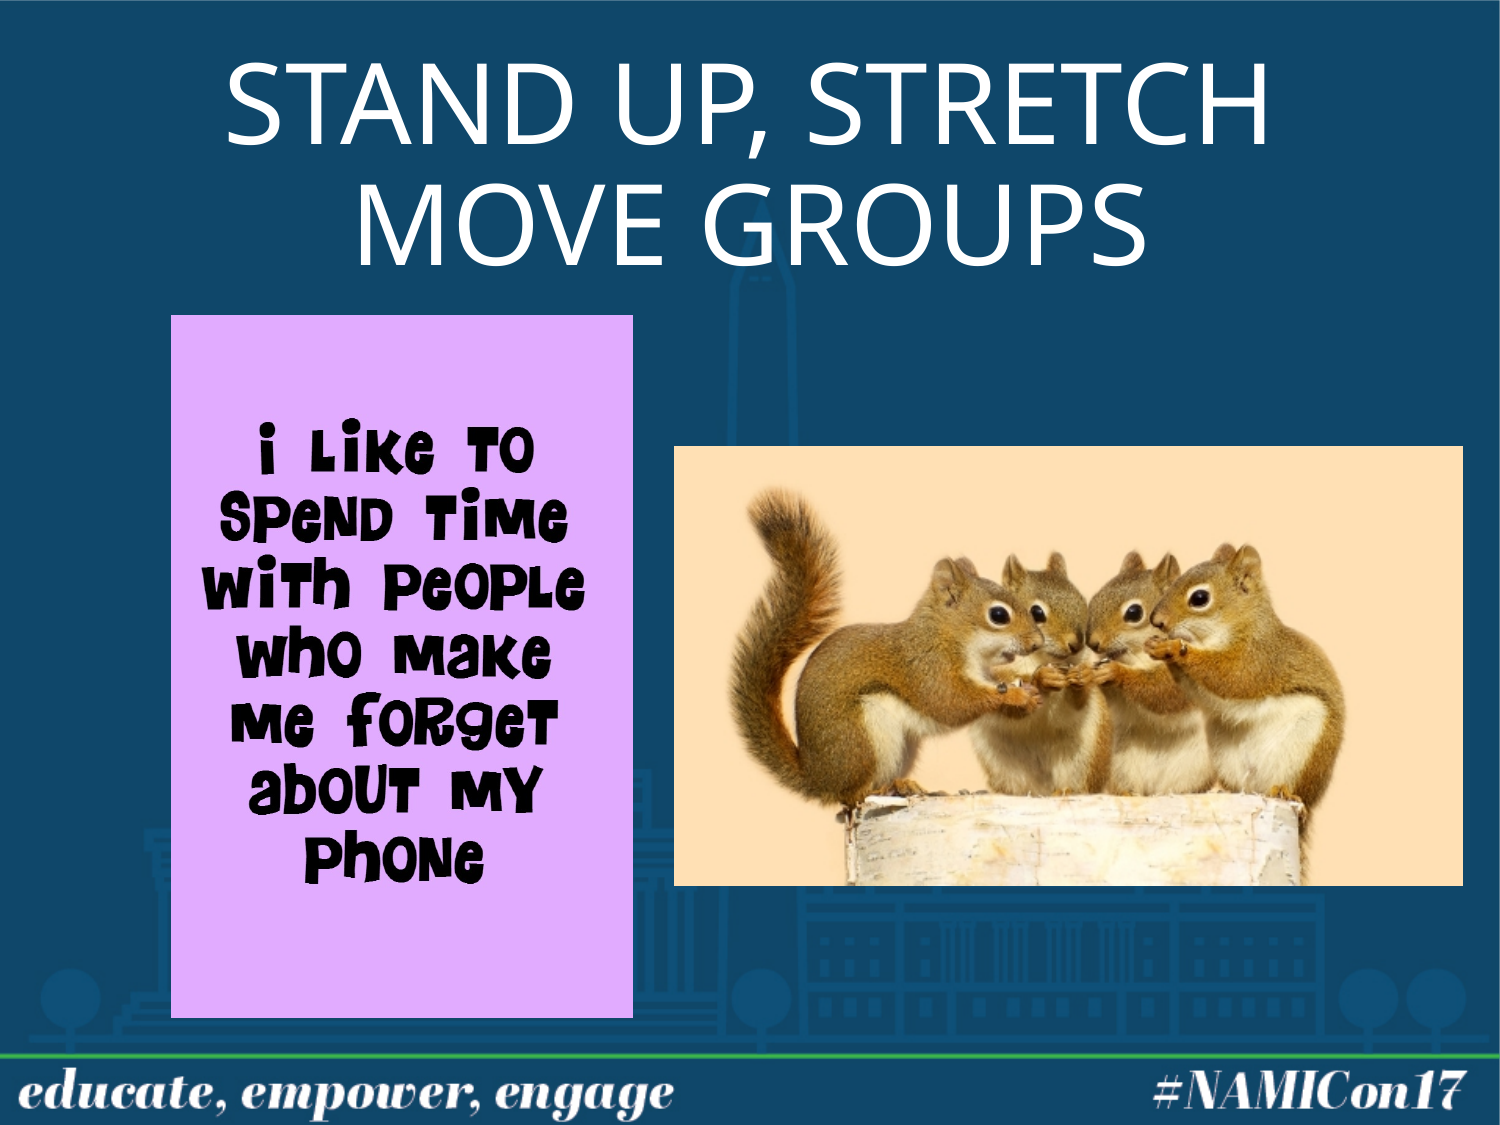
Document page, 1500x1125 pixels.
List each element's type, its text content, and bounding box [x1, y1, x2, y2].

picture [0, 0, 1500, 1125]
title STAND UP, STRETCH MOVE GROUPS [103, 59, 1397, 278]
